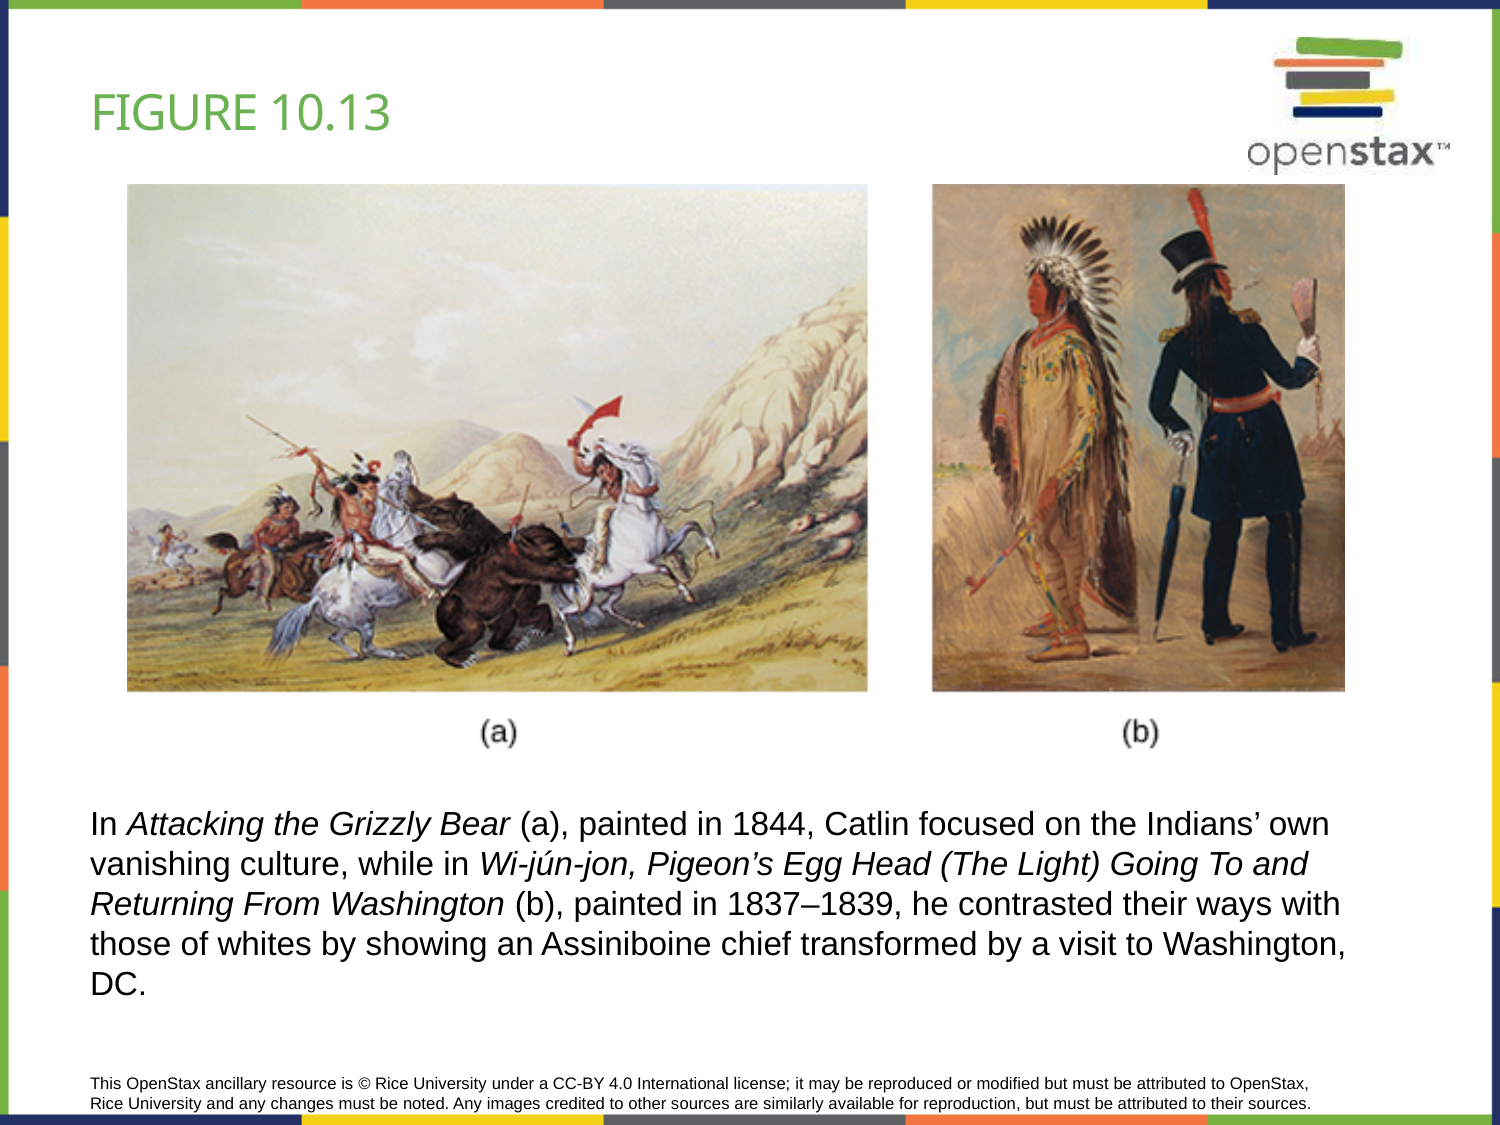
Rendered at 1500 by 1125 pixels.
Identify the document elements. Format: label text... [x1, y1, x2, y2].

picture [0, 0, 1500, 1125]
footer This OpenStax ancillary resource is © Rice University under a CC-BY 4.0 International license; it may be reproduced or modified but must be attributed to OpenStax, Rice University and any changes must be noted. Any images credited to other sources are similarly available for reproduction, but must be attributed to their sources. [75, 1065, 1346, 1112]
list In Attacking the Grizzly Bear (a), painted in 1844, Catlin focused on the Indians’ own vanishing culture, while in Wi-jún-jon, Pigeon’s Egg Head (The Light) Going To and Returning From Washington (b), painted in 1837–1839, he contrasted their ways with those of whites by showing an Assiniboine chief transformed by a visit to Washington, DC. [75, 794, 1398, 986]
title Figure 10.13 [75, 39, 1246, 148]
